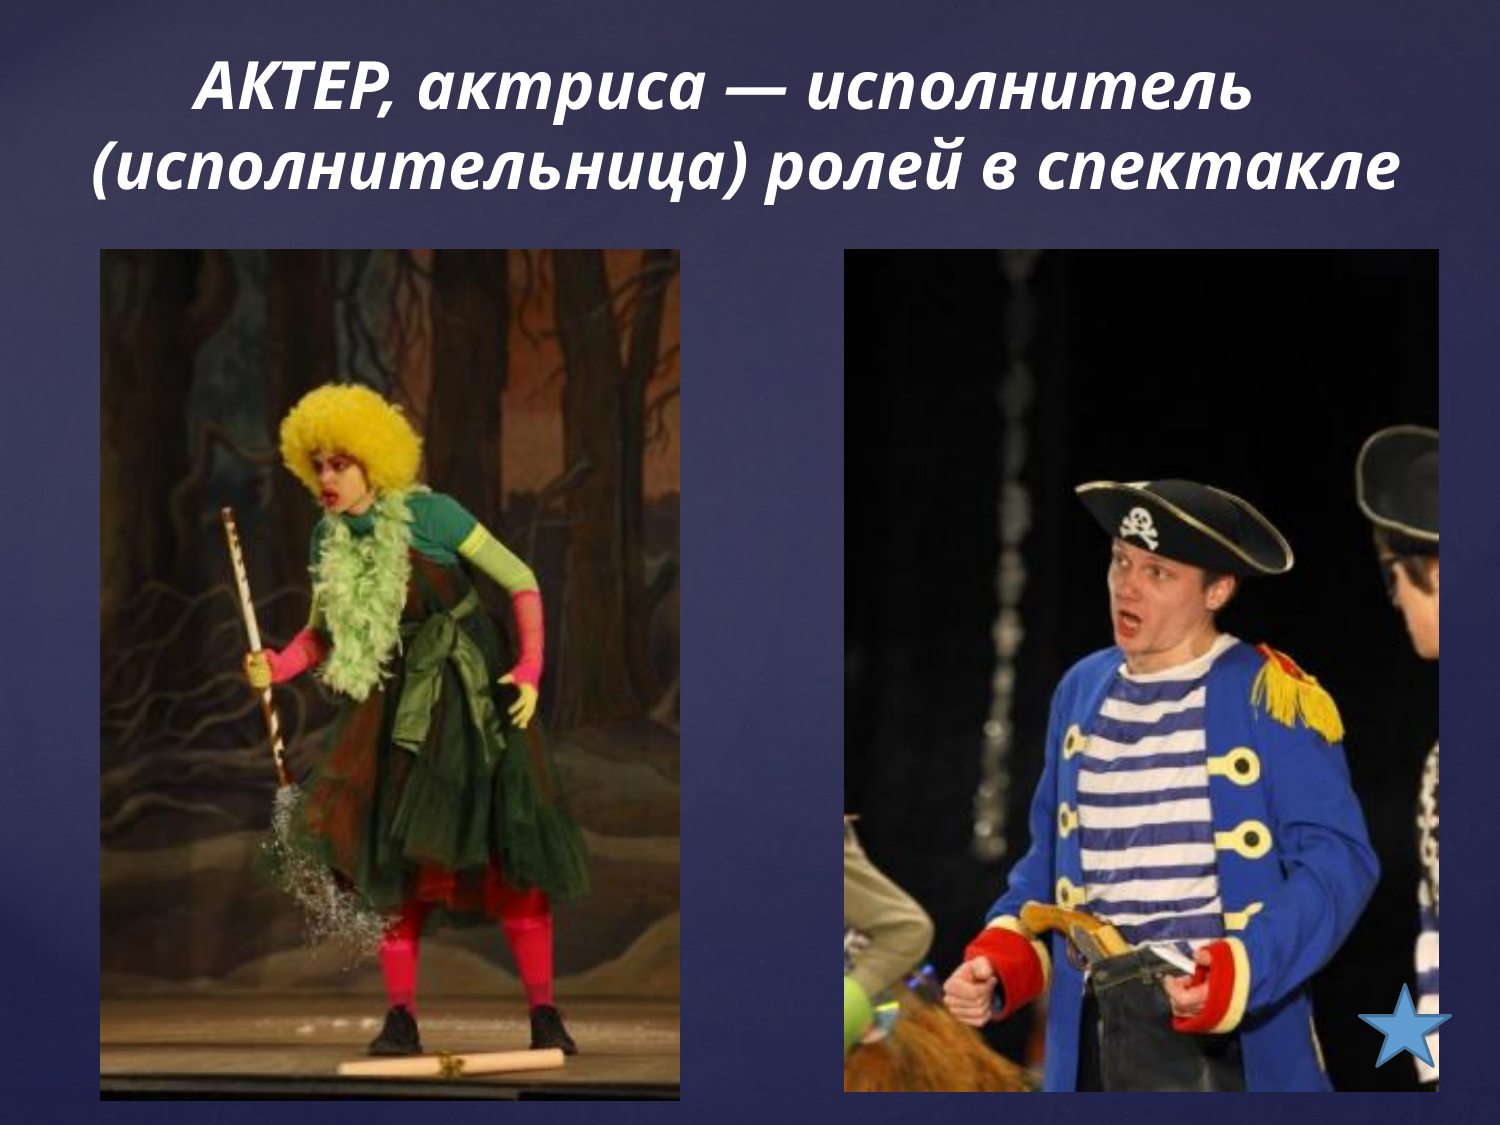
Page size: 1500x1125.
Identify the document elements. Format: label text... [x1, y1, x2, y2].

picture [99, 249, 680, 1102]
list АКТЕР, актриса — исполнитель (исполнительница) ролей в спектакле [0, 0, 1500, 287]
picture [843, 249, 1440, 1093]
